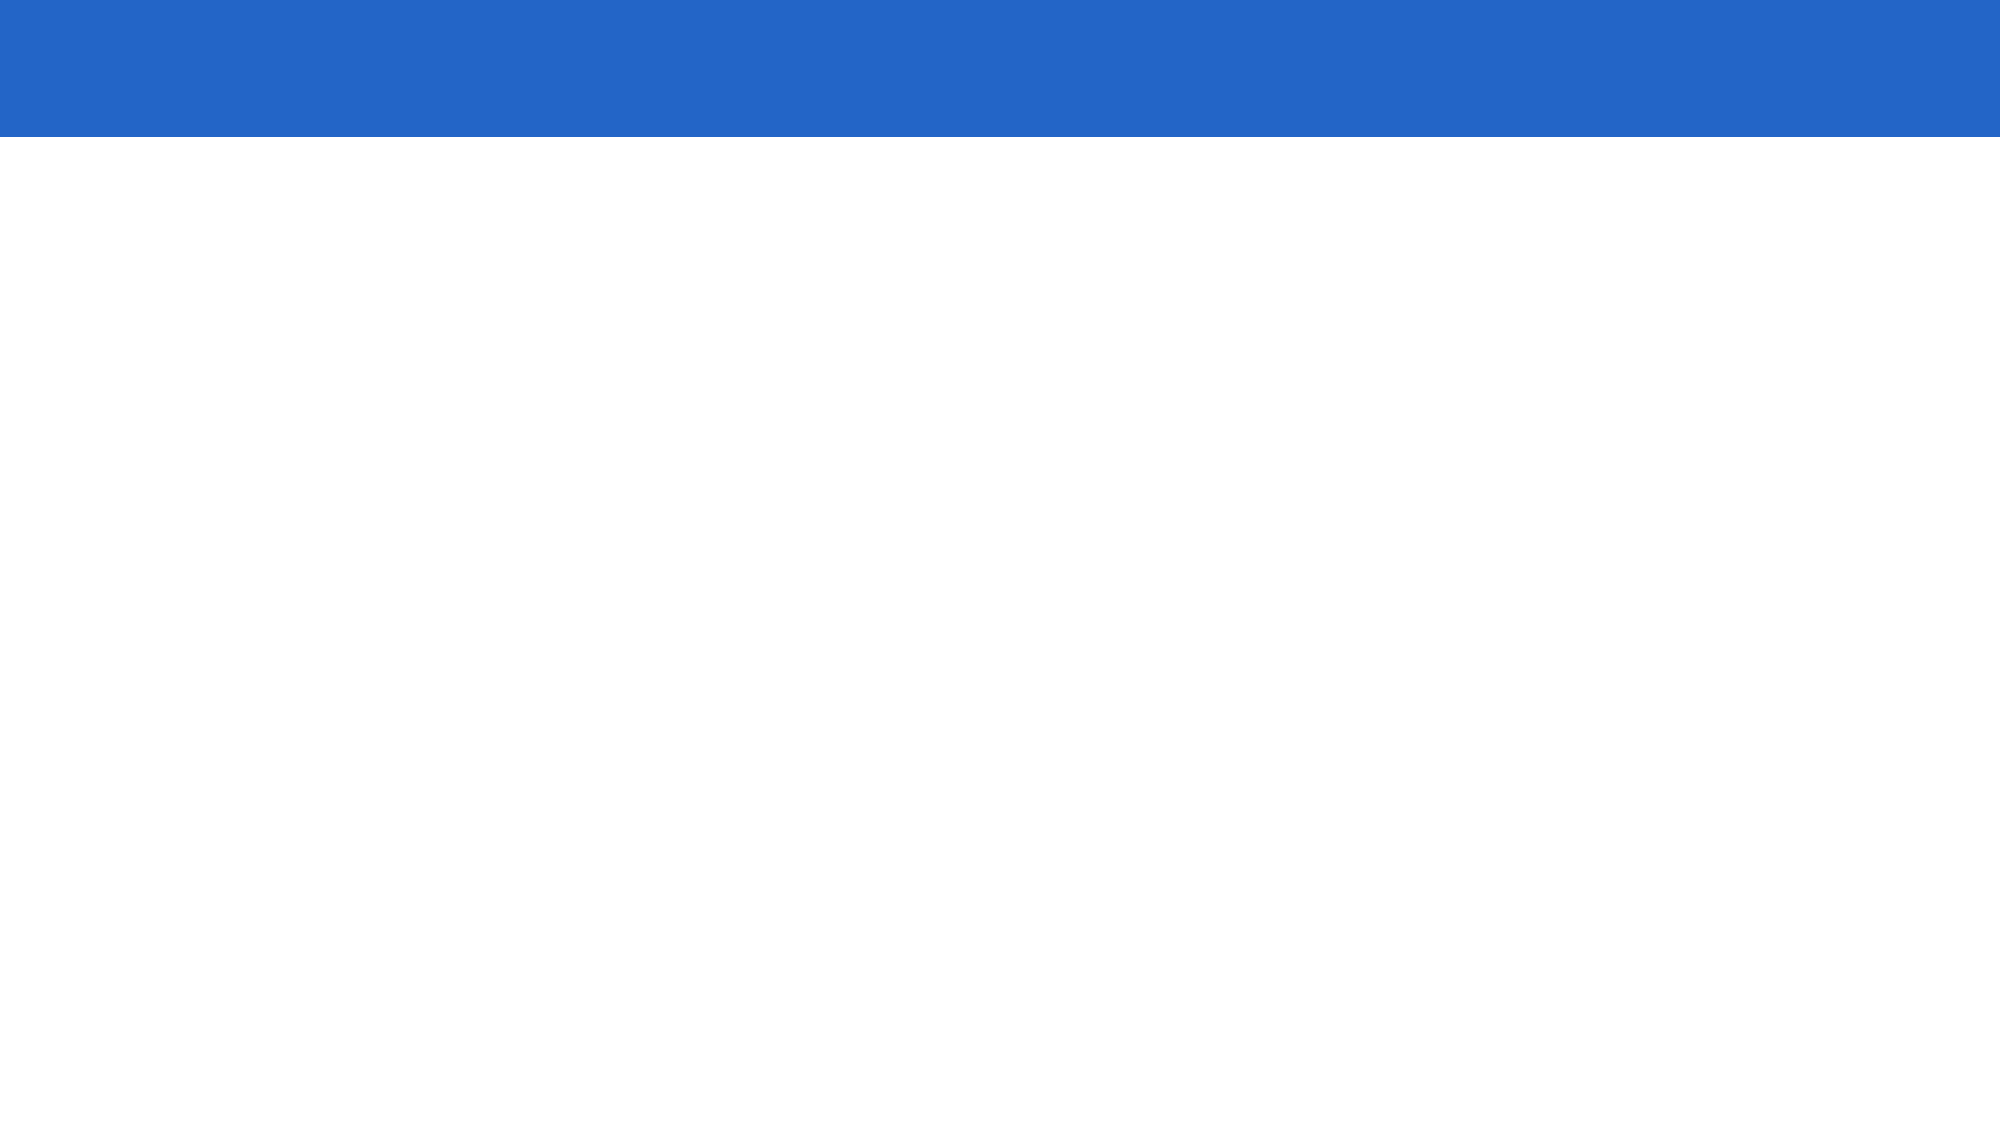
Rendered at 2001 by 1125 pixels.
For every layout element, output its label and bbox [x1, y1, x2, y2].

text_box [0, 0, 2000, 137]
